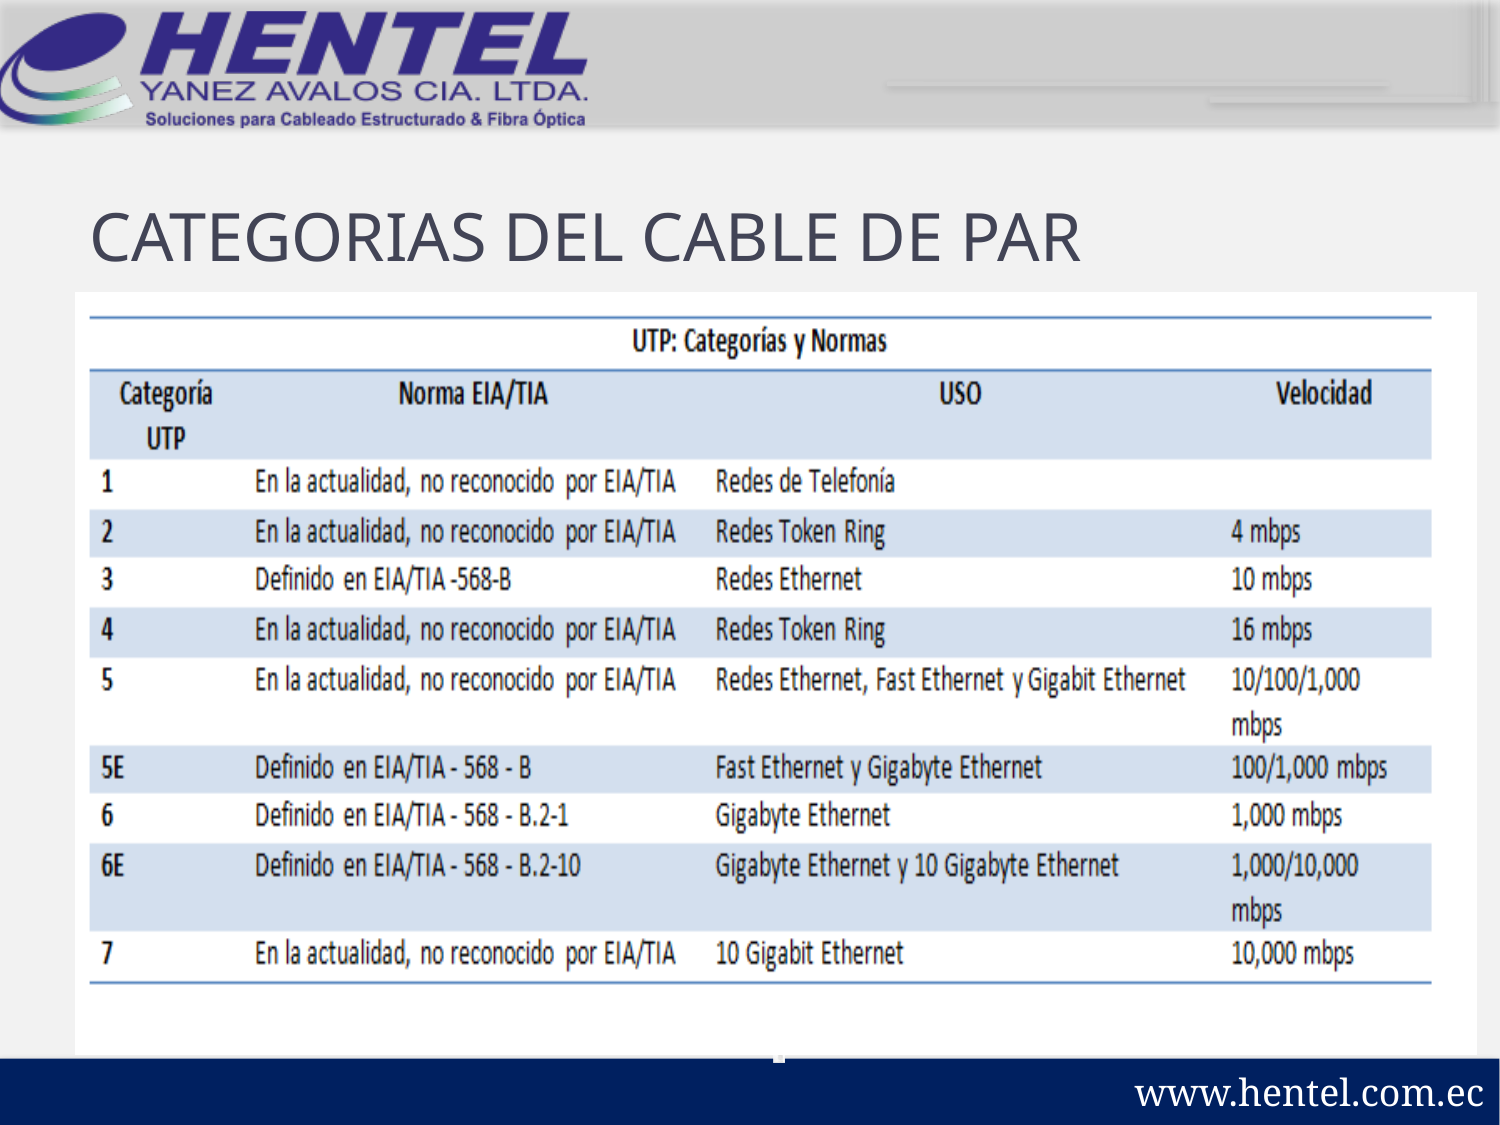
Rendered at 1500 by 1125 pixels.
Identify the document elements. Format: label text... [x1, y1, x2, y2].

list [74, 292, 1477, 1055]
title CATEGORIAS DEL CABLE DE PAR TRENZADO [75, 187, 1425, 291]
picture [0, 8, 599, 132]
